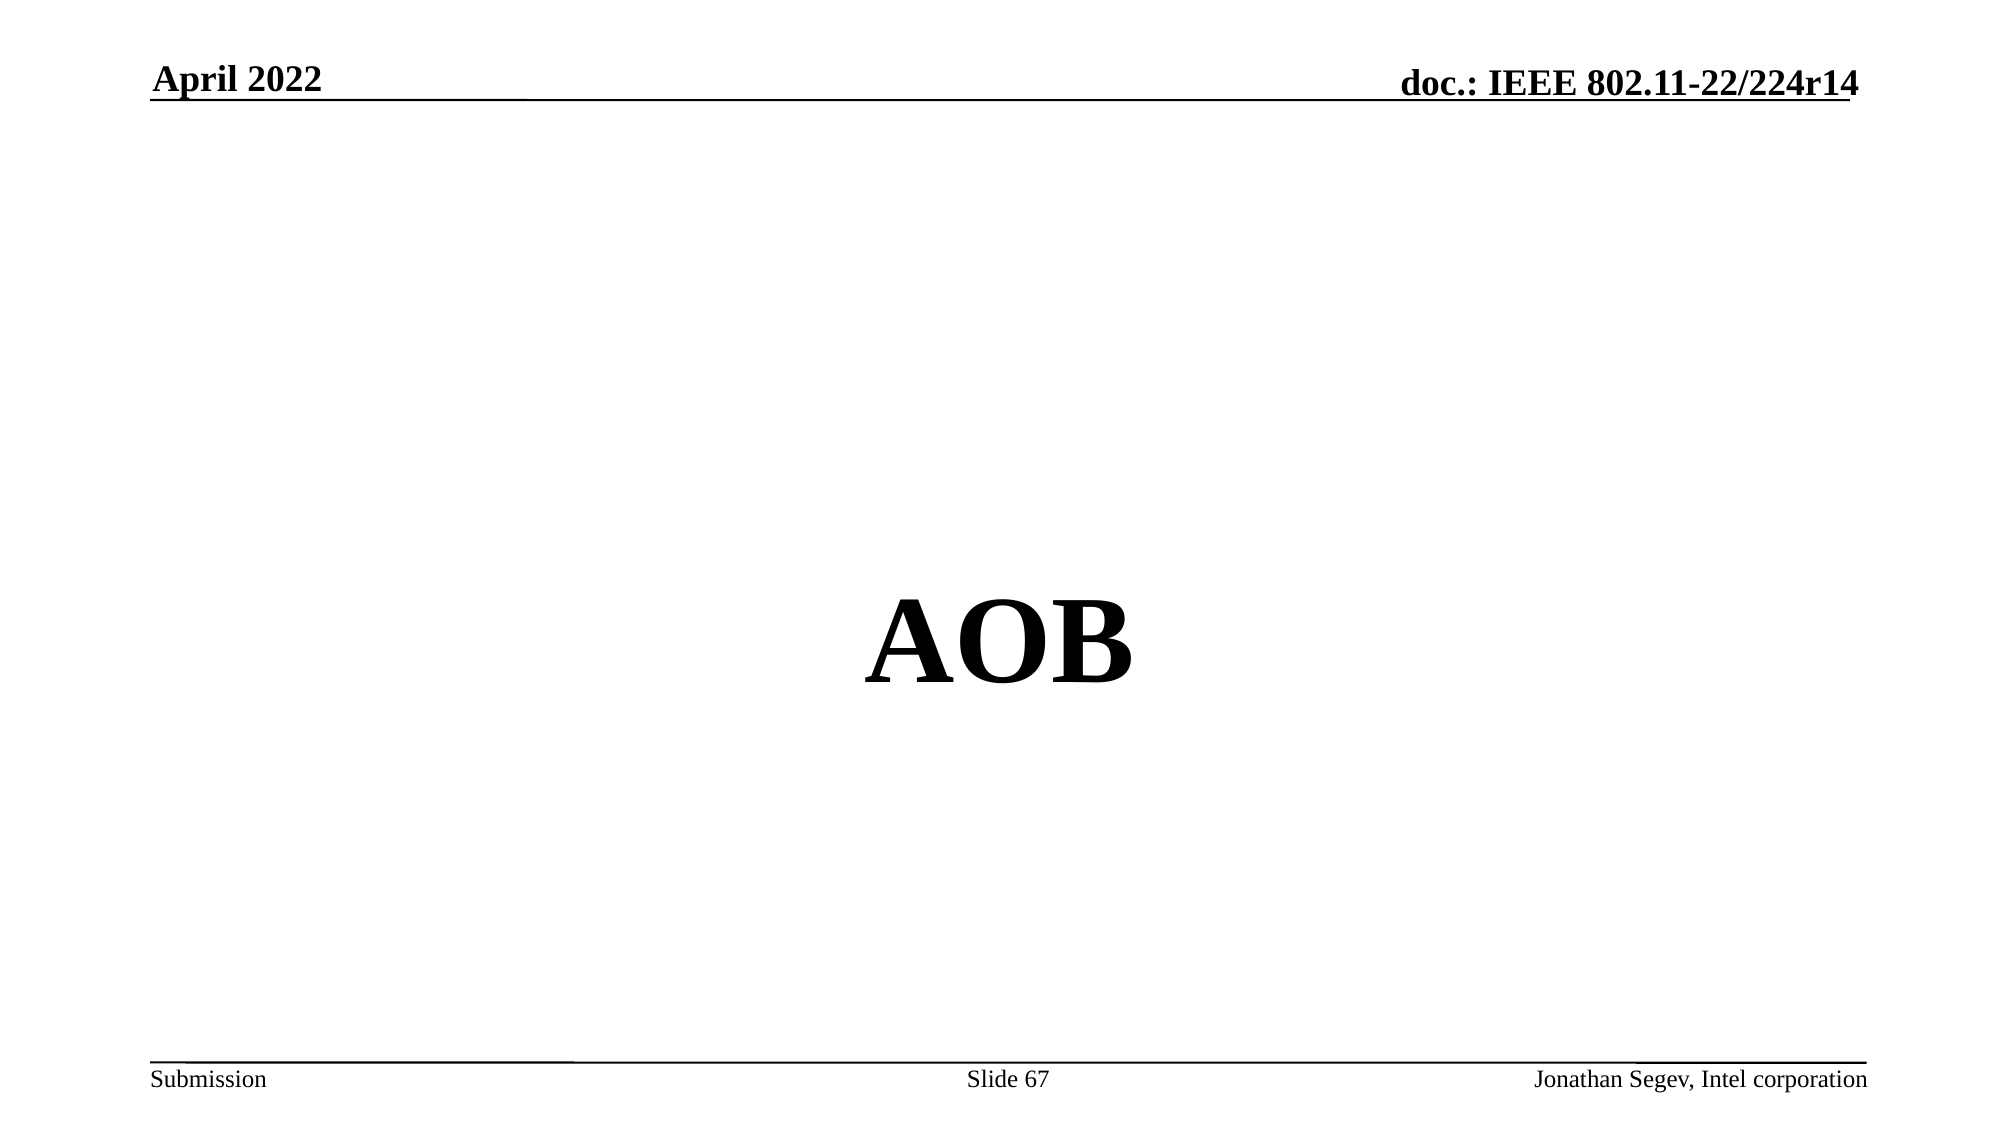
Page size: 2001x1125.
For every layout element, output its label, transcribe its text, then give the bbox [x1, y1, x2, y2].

footer Jonathan Segev, Intel corporation [1171, 1061, 1869, 1093]
list AOB [149, 324, 1850, 1000]
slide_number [152, 54, 563, 100]
slide_number Slide 67 [950, 1061, 1067, 1123]
